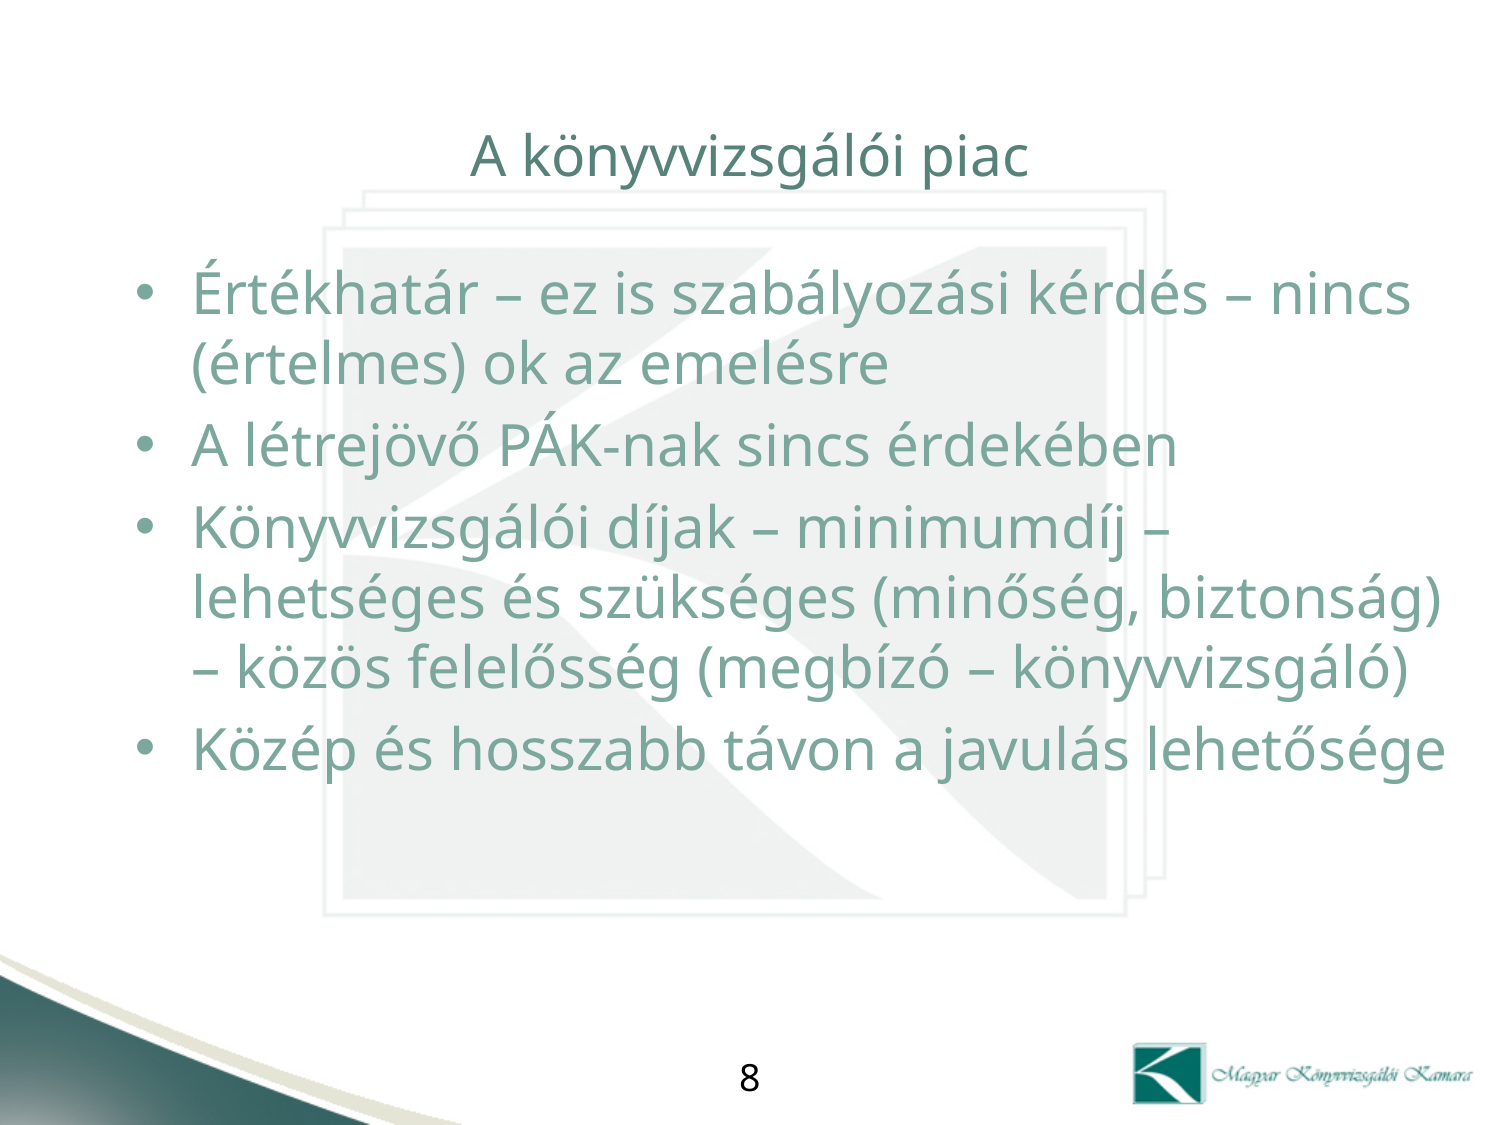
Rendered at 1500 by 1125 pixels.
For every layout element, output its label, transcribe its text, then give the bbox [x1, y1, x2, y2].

picture [0, 0, 1500, 1125]
title A könyvvizsgálói piac [75, 42, 1425, 197]
list Értékhatár – ez is szabályozási kérdés – nincs (értelmes) ok az emelésre A létrejövő PÁK-nak sincs érdekében Könyvvizsgálói díjak – minimumdíj – lehetséges és szükséges (minőség, biztonság) – közös felelősség (megbízó – könyvvizsgáló) Közép és hosszabb távon a javulás lehetősége [119, 249, 1470, 935]
slide_number 8 [29, 1046, 1471, 1107]
